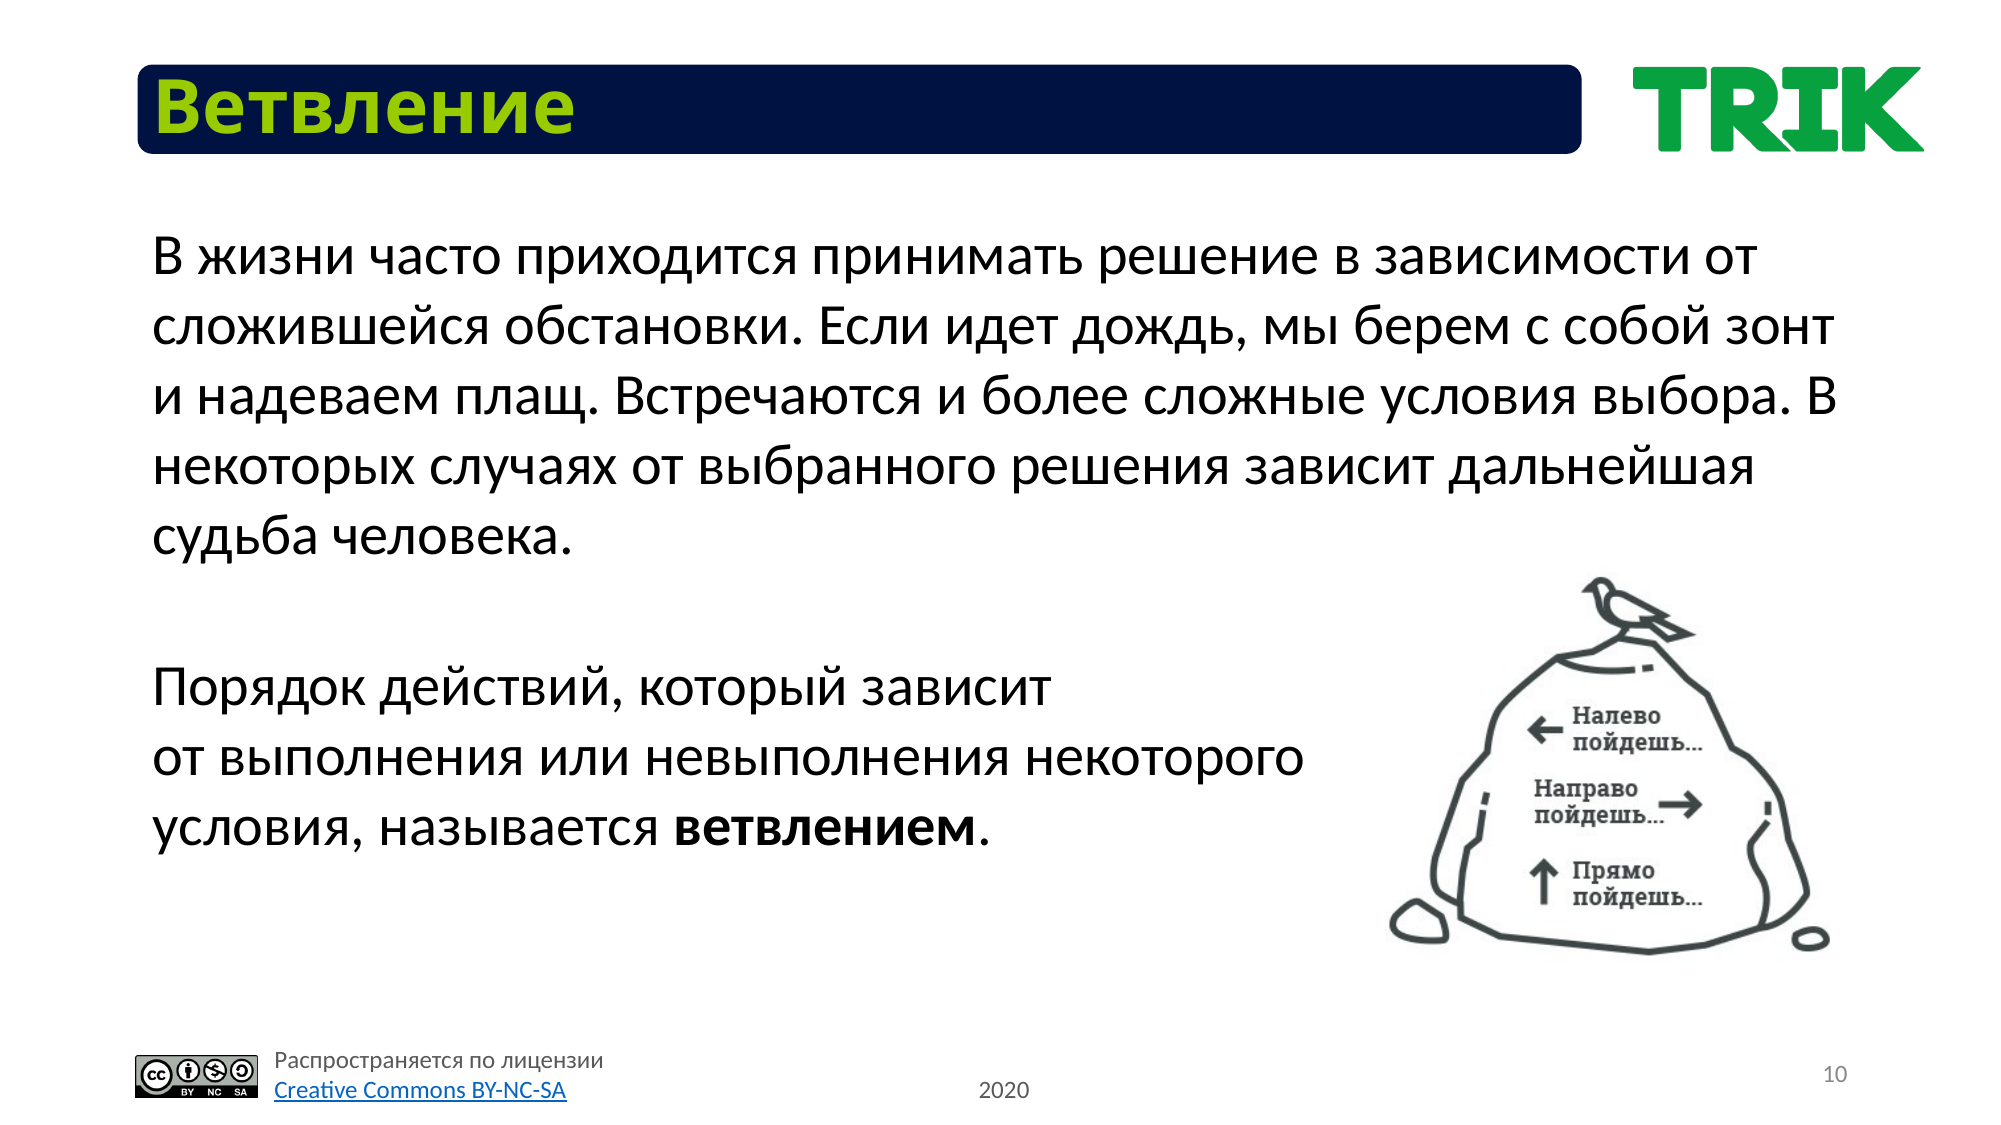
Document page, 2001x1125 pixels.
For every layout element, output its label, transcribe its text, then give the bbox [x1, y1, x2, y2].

text_box Порядок действий, который зависит от выполнения или невыполнения некоторого условия, называется ветвлением. [137, 639, 1323, 935]
picture [1383, 556, 1848, 969]
title Ветвление [137, 61, 1582, 163]
picture [1631, 64, 1924, 154]
picture [135, 1055, 258, 1098]
text_box В жизни часто приходится принимать решение в зависимости от сложившейся обстановки. Если идет дождь, мы берем с собой зонт и надеваем плащ. Встречаются и более сложные условия выбора. В некоторых случаях от выбранного решения зависит дальнейшая судьба человека. [137, 208, 1863, 574]
slide_number 10 [1412, 1042, 1863, 1103]
